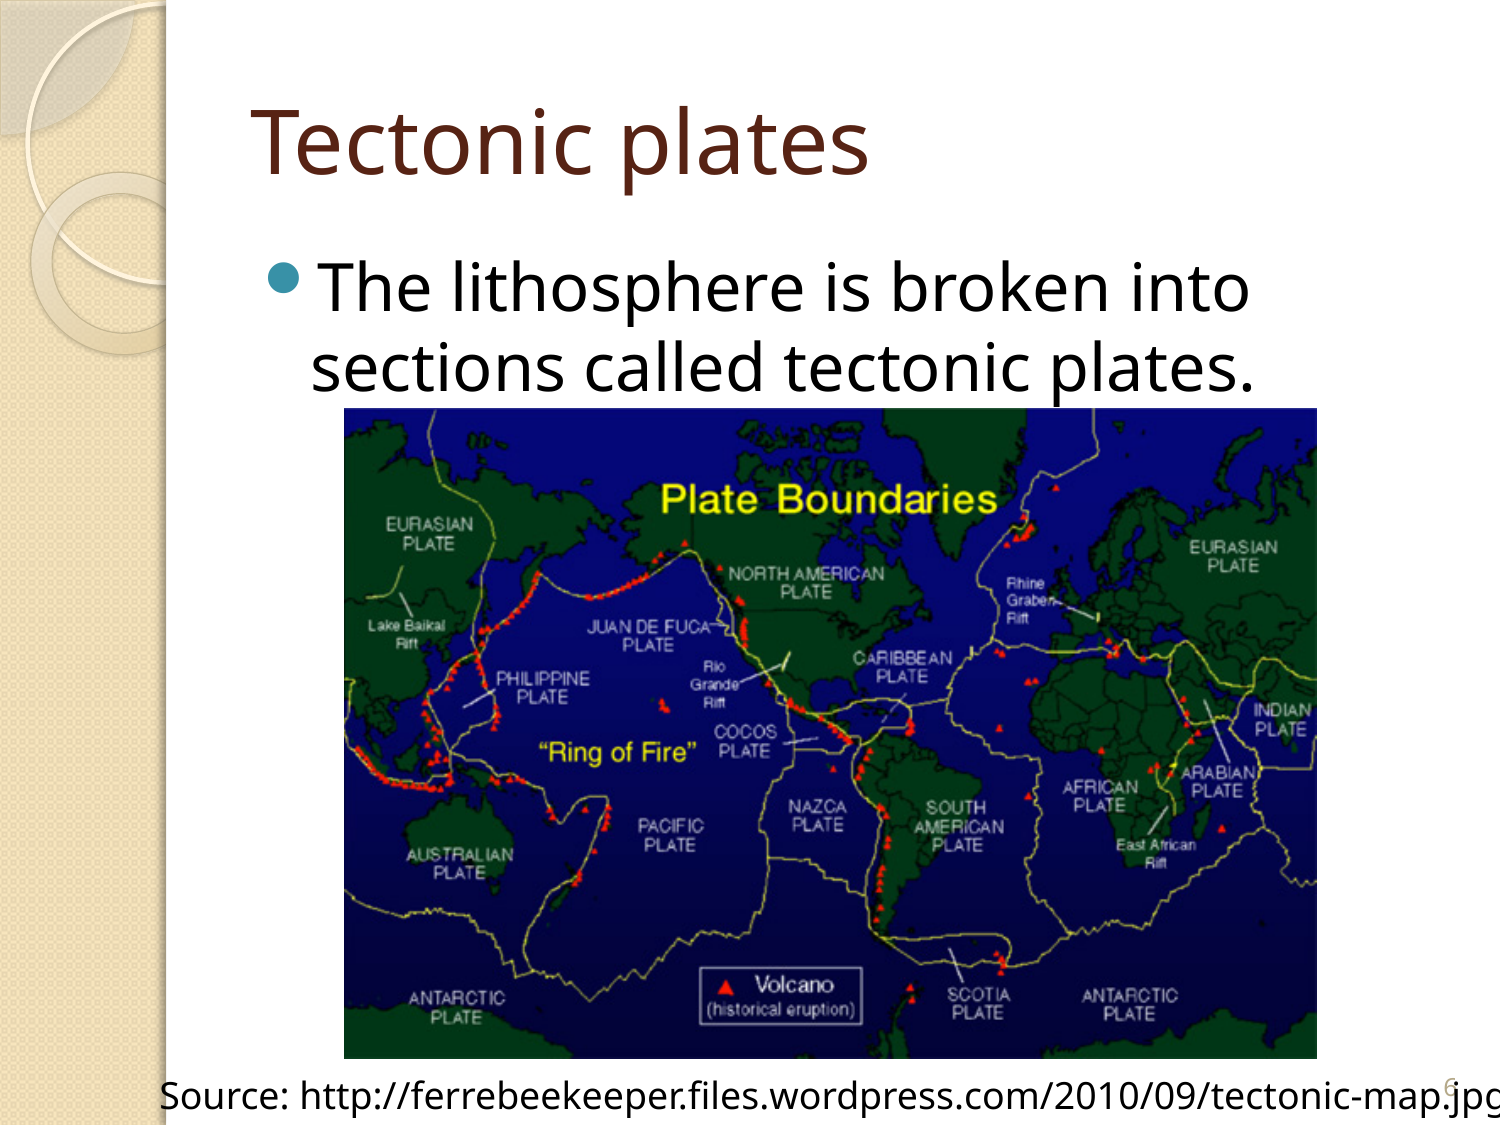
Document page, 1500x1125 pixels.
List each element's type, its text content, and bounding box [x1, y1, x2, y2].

text_box Source: http://ferrebeekeeper.files.wordpress.com/2010/09/tectonic-map.jpg [144, 1064, 1500, 1125]
slide_number 6 [1413, 1034, 1488, 1113]
title Tectonic plates [235, 45, 1466, 233]
picture [343, 408, 1318, 1059]
list The lithosphere is broken into sections called tectonic plates. [235, 237, 1466, 421]
